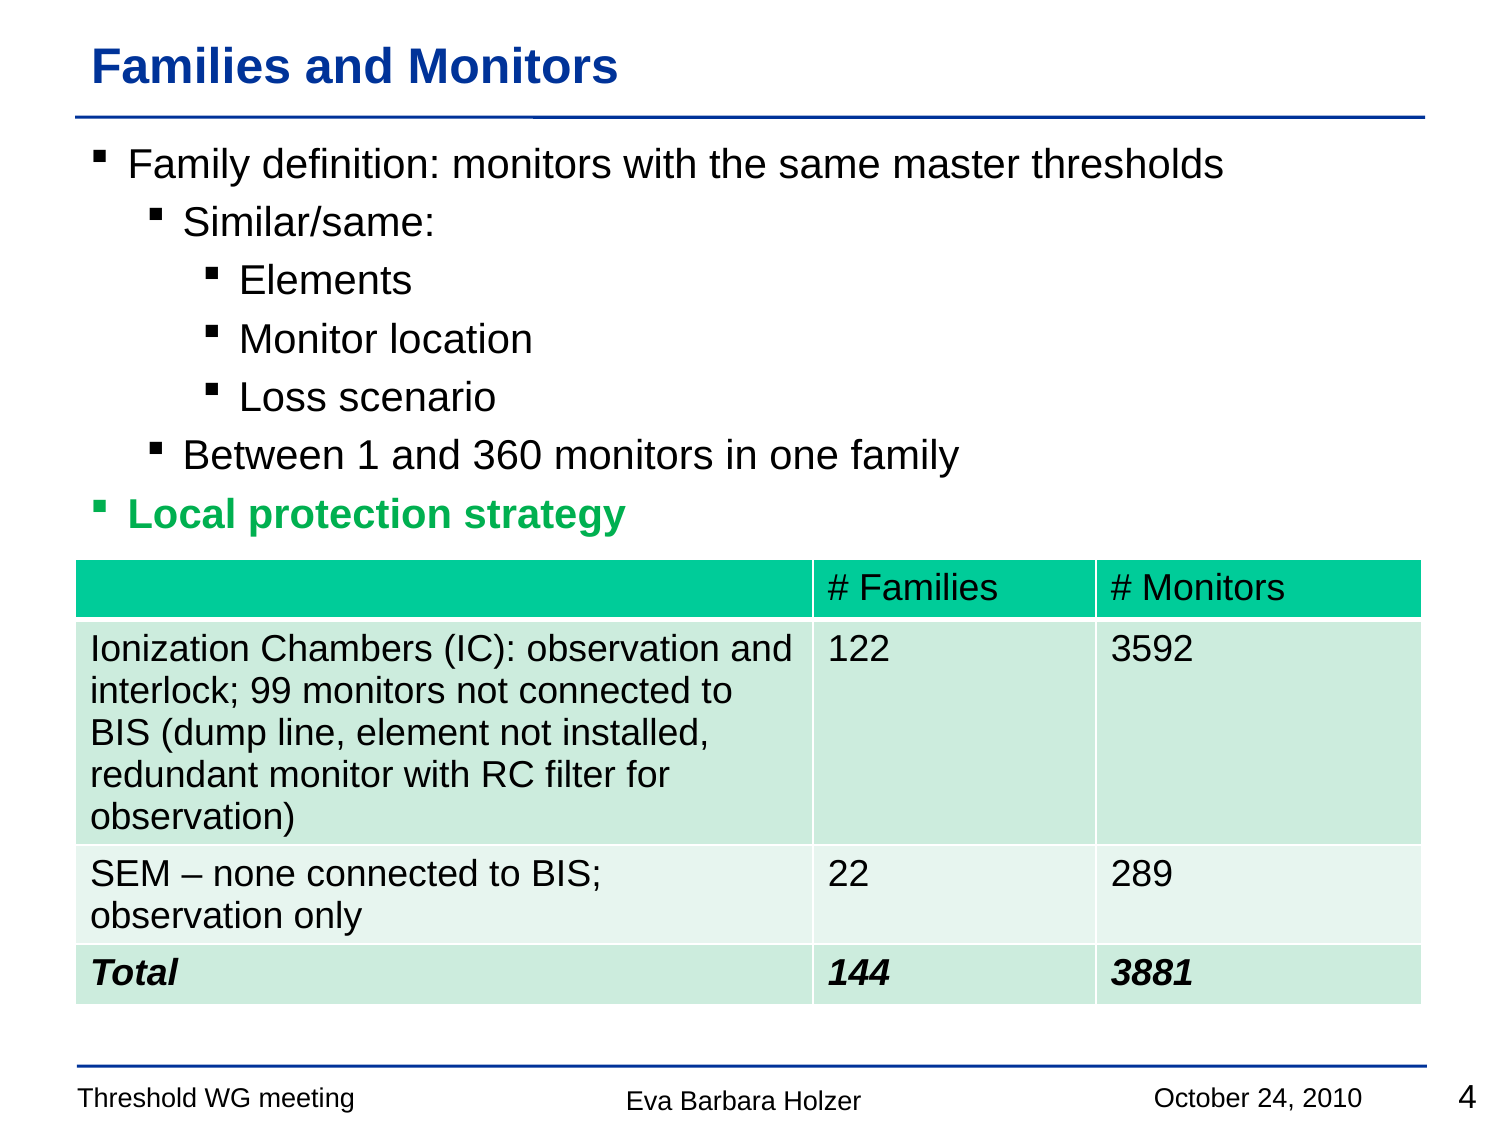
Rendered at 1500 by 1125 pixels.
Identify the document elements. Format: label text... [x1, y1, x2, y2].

table_cell 22 [814, 846, 1095, 943]
table_header # Families [814, 560, 1095, 617]
list Family definition: monitors with the same master thresholds Similar/same: Elements Monitor location Loss scenario Between 1 and 360 monitors in one family Local protection strategy [74, 128, 1426, 1054]
table_cell Ionization Chambers (IC): observation and interlock; 99 monitors not connected to BIS (dump line, element not installed, redundant monitor with RC filter for observation) [76, 622, 812, 844]
table_cell Total [76, 945, 812, 1004]
table_cell 3592 [1097, 622, 1421, 844]
table_header # Monitors [1097, 560, 1421, 617]
table_cell 3881 [1097, 945, 1421, 1004]
table_cell 144 [814, 945, 1095, 1004]
table_header [76, 560, 812, 617]
table_cell 122 [814, 622, 1095, 844]
table_cell 289 [1097, 846, 1421, 943]
table_cell SEM – none connected to BIS; observation only [76, 846, 812, 943]
title Families and Monitors [75, 12, 1425, 116]
